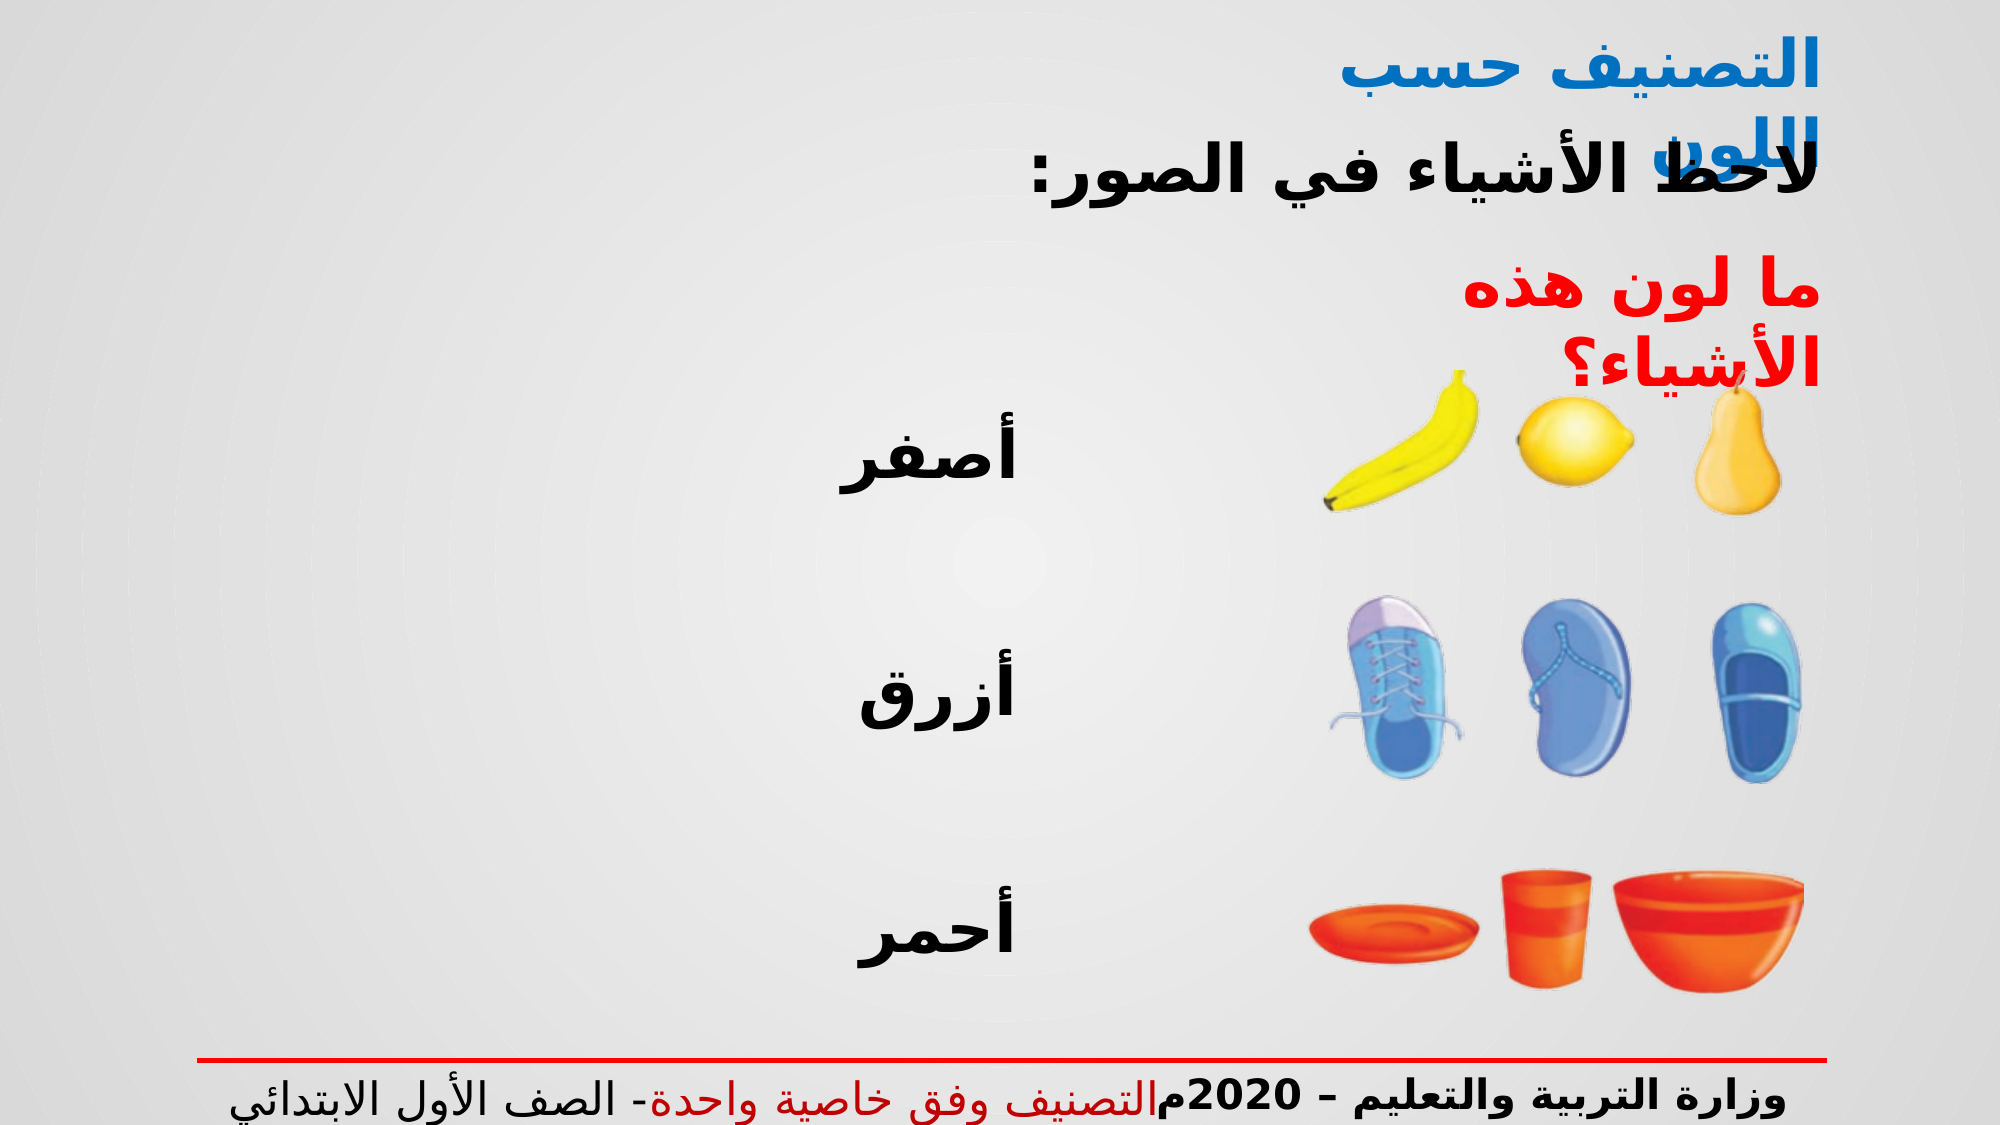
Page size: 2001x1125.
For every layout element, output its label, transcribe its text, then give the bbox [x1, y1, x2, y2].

picture [1314, 588, 1804, 791]
text_box أزرق [615, 641, 1033, 737]
text_box التصنيف حسب اللون [1184, 13, 1839, 118]
text_box أحمر [586, 877, 1033, 973]
picture [1316, 370, 1804, 535]
picture [1291, 841, 1804, 1009]
text_box أصفر [616, 404, 1034, 500]
text_box ما لون هذه الأشياء؟ [1257, 232, 1839, 407]
text_box لاحظ الأشياء في الصور: [893, 118, 1839, 214]
text_box التصنيف وفق خاصية واحدة- الصف الأول الابتدائي [213, 1117, 1260, 1125]
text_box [196, 1060, 1827, 1117]
